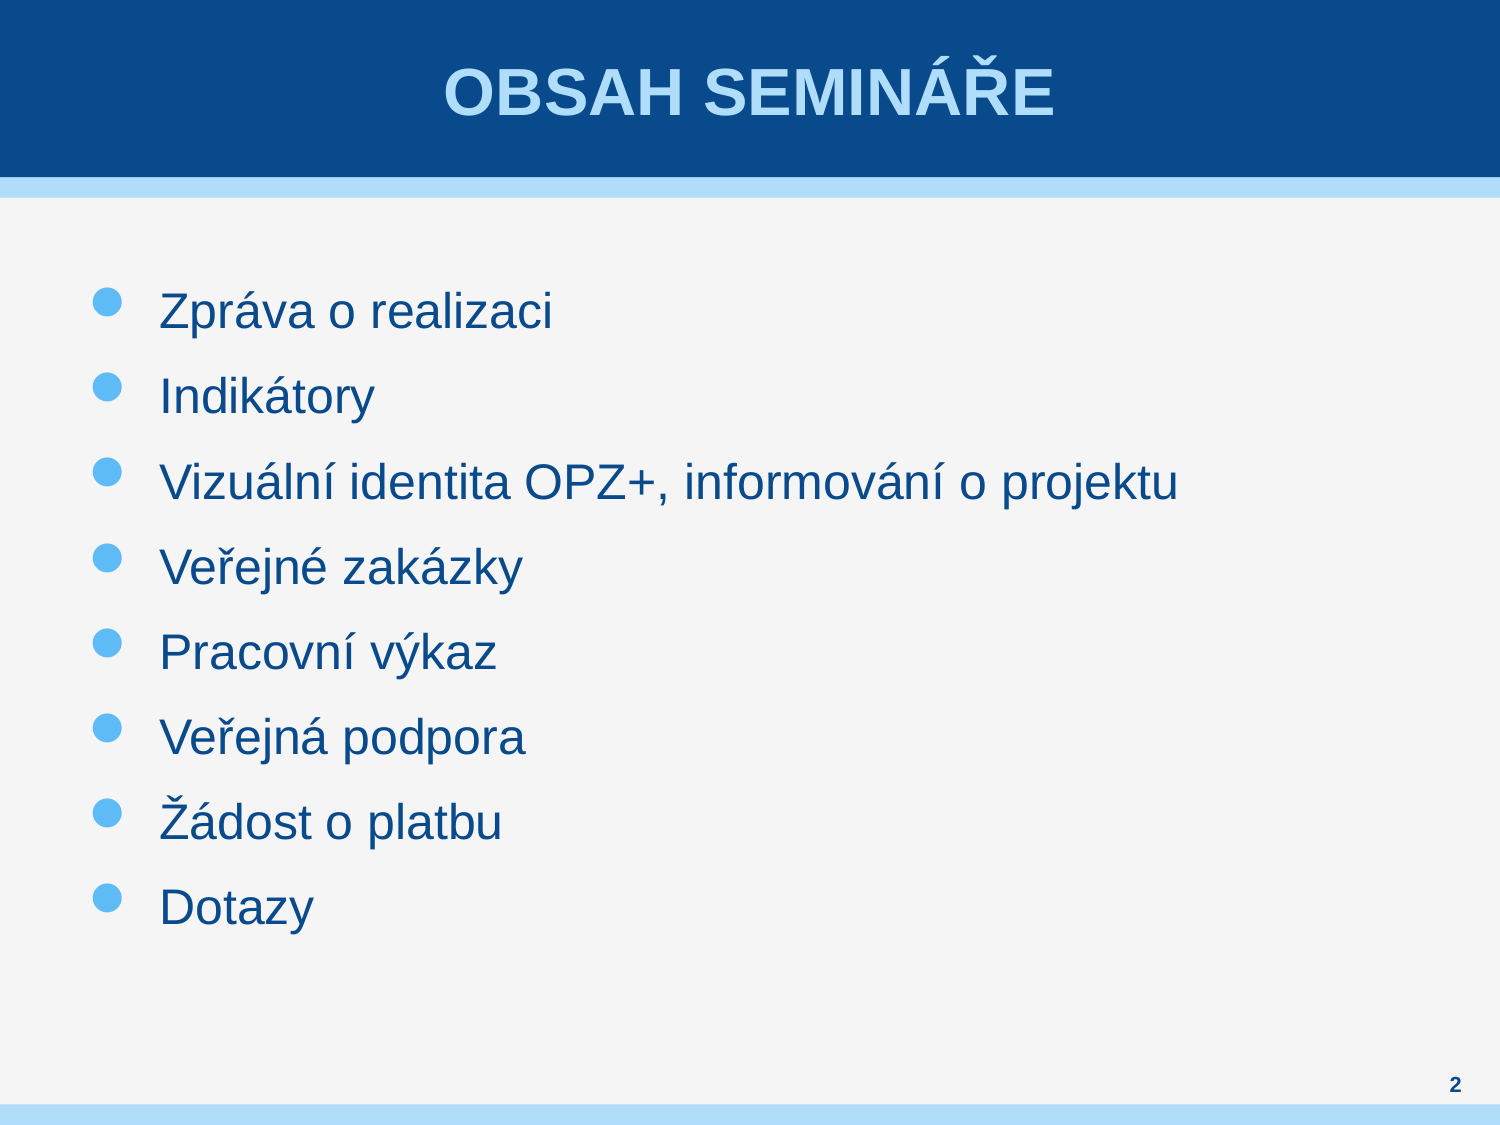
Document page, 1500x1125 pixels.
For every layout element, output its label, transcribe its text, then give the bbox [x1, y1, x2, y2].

slide_number 2 [1417, 1068, 1495, 1099]
title Obsah semináře [59, 0, 1441, 178]
list Zpráva o realizaci Indikátory Vizuální identita OPZ+, informování o projektu Veřejné zakázky Pracovní výkaz Veřejná podpora Žádost o platbu Dotazy [88, 278, 1412, 1004]
